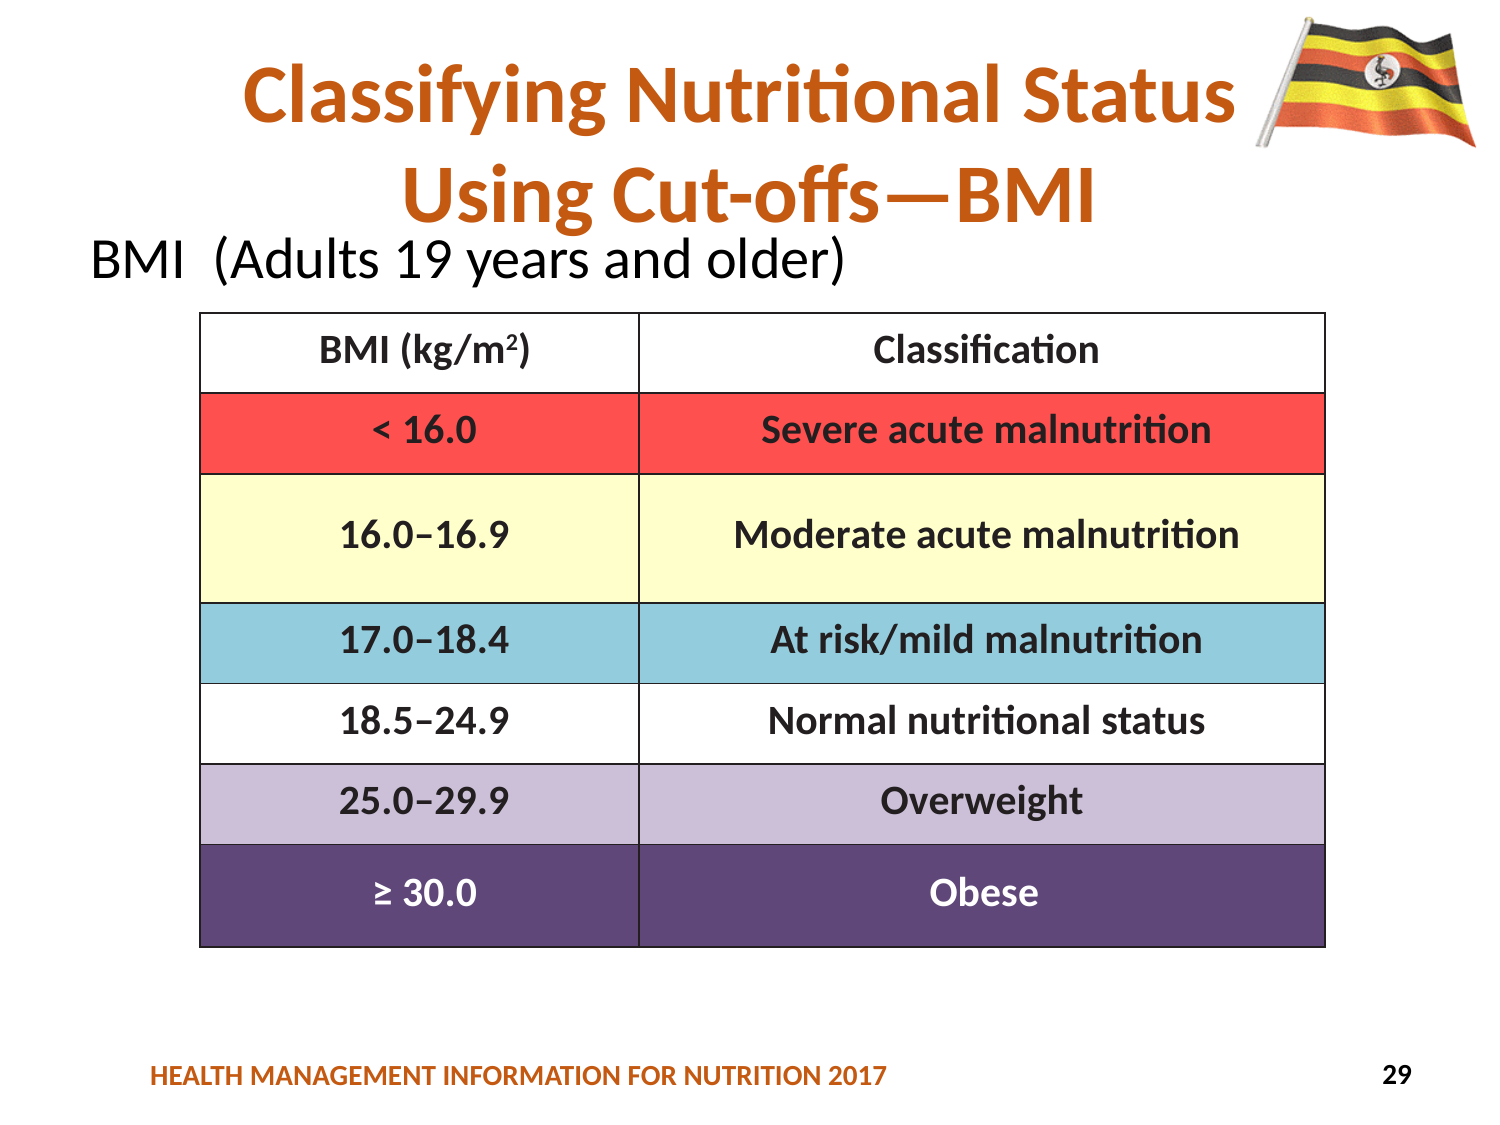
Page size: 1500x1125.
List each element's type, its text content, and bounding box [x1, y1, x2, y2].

text_box 29 [1076, 1042, 1427, 1103]
table_cell Overweight [640, 765, 1324, 844]
table_cell 25.0–29.9 [201, 765, 638, 844]
table_cell 17.0–18.4 [201, 604, 638, 683]
table_cell At risk/mild malnutrition [640, 604, 1324, 683]
table_header BMI (kg/m2) [201, 314, 638, 392]
table_cell 18.5–24.9 [201, 684, 638, 763]
table_cell ≥ 30.0 [201, 845, 638, 946]
table_cell Obese [640, 845, 1324, 946]
table_cell Severe acute malnutrition [640, 394, 1324, 473]
picture [1253, 13, 1500, 150]
table_cell 16.0–16.9 [201, 475, 638, 602]
table_cell Moderate acute malnutrition [640, 475, 1324, 602]
table_header Classification [640, 314, 1324, 392]
table_cell Normal nutritional status [640, 684, 1324, 763]
title Classifying Nutritional Status Using Cut-offs—BMI [75, 45, 1425, 212]
list BMI (Adults 19 years and older) [75, 212, 1425, 1005]
table_cell < 16.0 [201, 394, 638, 473]
